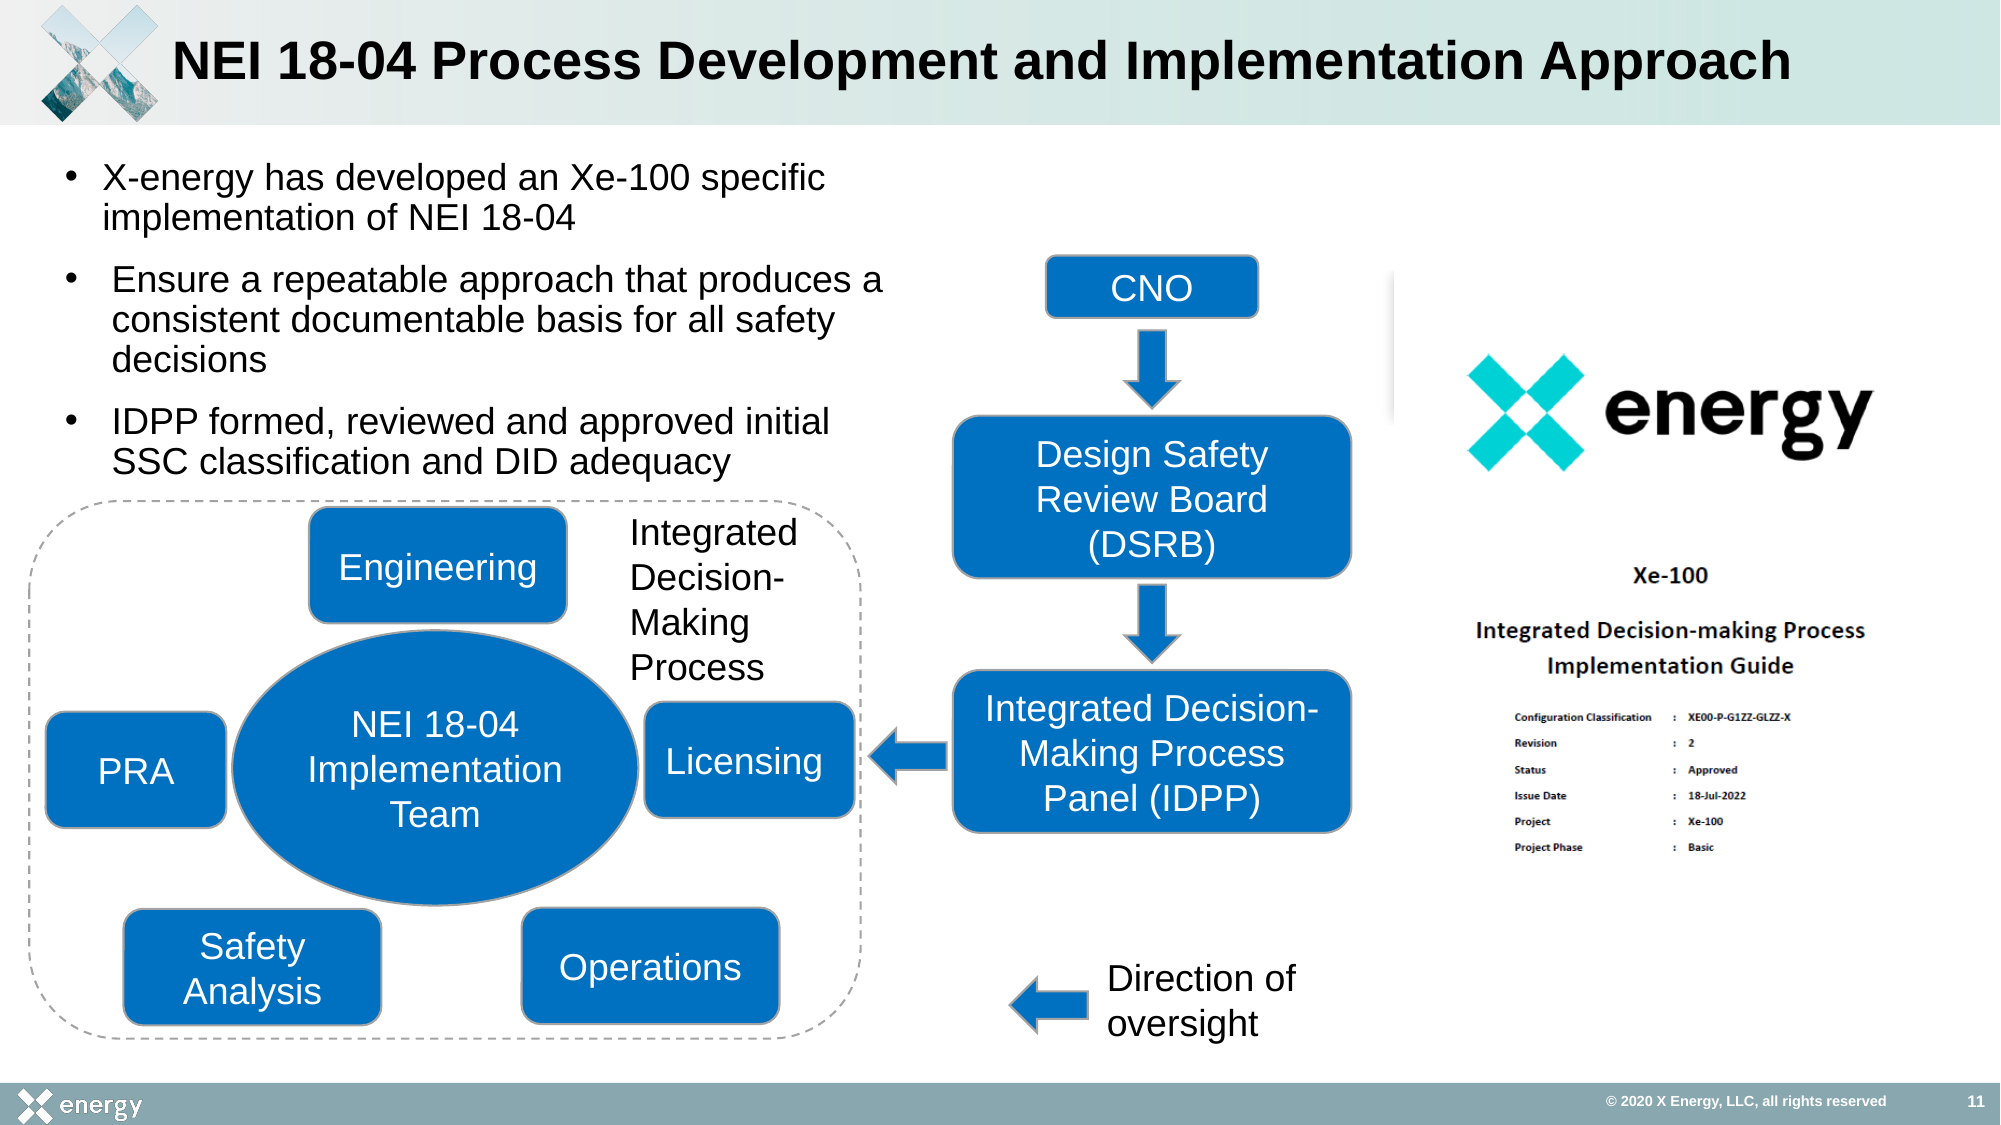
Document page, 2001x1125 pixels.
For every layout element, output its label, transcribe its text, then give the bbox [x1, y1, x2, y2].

title NEI 18-04 Process Development and Implementation Approach [157, 0, 2000, 124]
text_box [1122, 329, 1183, 411]
text_box Design Safety Review Board (DSRB) [951, 414, 1353, 580]
text_box [1008, 975, 1089, 1036]
picture [41, 5, 157, 122]
picture [1414, 276, 1925, 880]
text_box Direction of oversight [1092, 946, 1317, 1052]
text_box Integrated Decision-Making Process [614, 500, 848, 696]
text_box Integrated Decision-Making Process Panel (IDPP) [951, 668, 1353, 834]
text_box [1122, 583, 1183, 665]
text_box CNO [1044, 254, 1260, 319]
list X-energy has developed an Xe-100 specific implementation of NEI 18-04 Ensure a repeatable approach that produces a consistent documentable basis for all safety decisions IDPP formed, reviewed and approved initial SSC classification and DID adequacy [50, 150, 930, 469]
text_box [28, 500, 862, 1040]
text_box [867, 726, 948, 787]
picture [17, 1088, 144, 1125]
